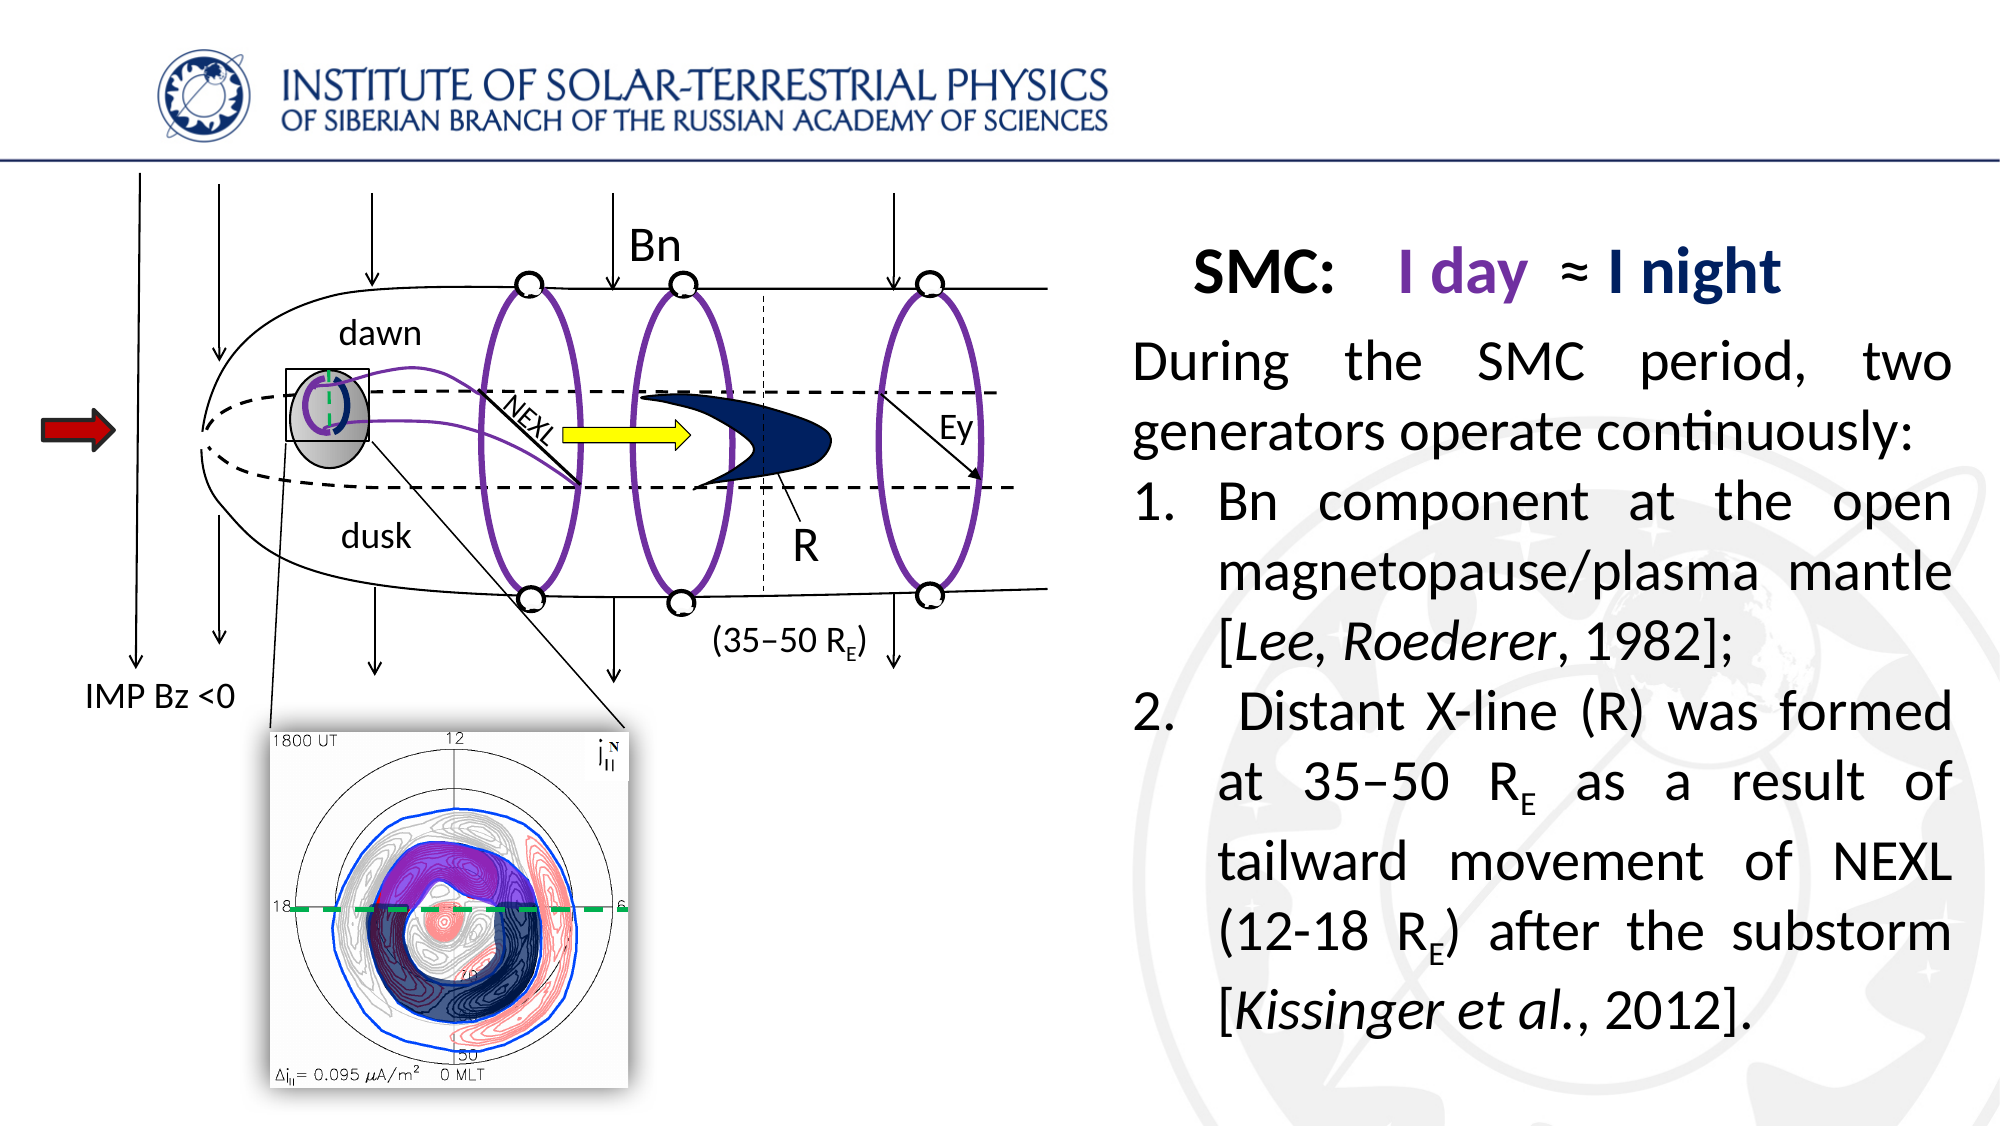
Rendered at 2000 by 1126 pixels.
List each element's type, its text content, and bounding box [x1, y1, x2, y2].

text_box During the SMC period, two generators operate continuously: Bn component at the open magnetopause/plasma mantle [Lee, Roederer, 1982]; Distant X-line (R) was formed at 35–50 RE as a result of tailward movement of NEXL (12-18 RE) after the substorm [Kissinger et al., 2012]. [1117, 315, 1969, 1050]
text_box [477, 389, 581, 485]
text_box SMC: I day ≈ I night [1179, 219, 1813, 314]
picture [0, 75, 2000, 1126]
text_box [0, 0, 2000, 75]
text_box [777, 472, 801, 522]
text_box IMP Bz <0 [69, 664, 130, 724]
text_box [135, 172, 1048, 1023]
text_box [40, 407, 116, 453]
